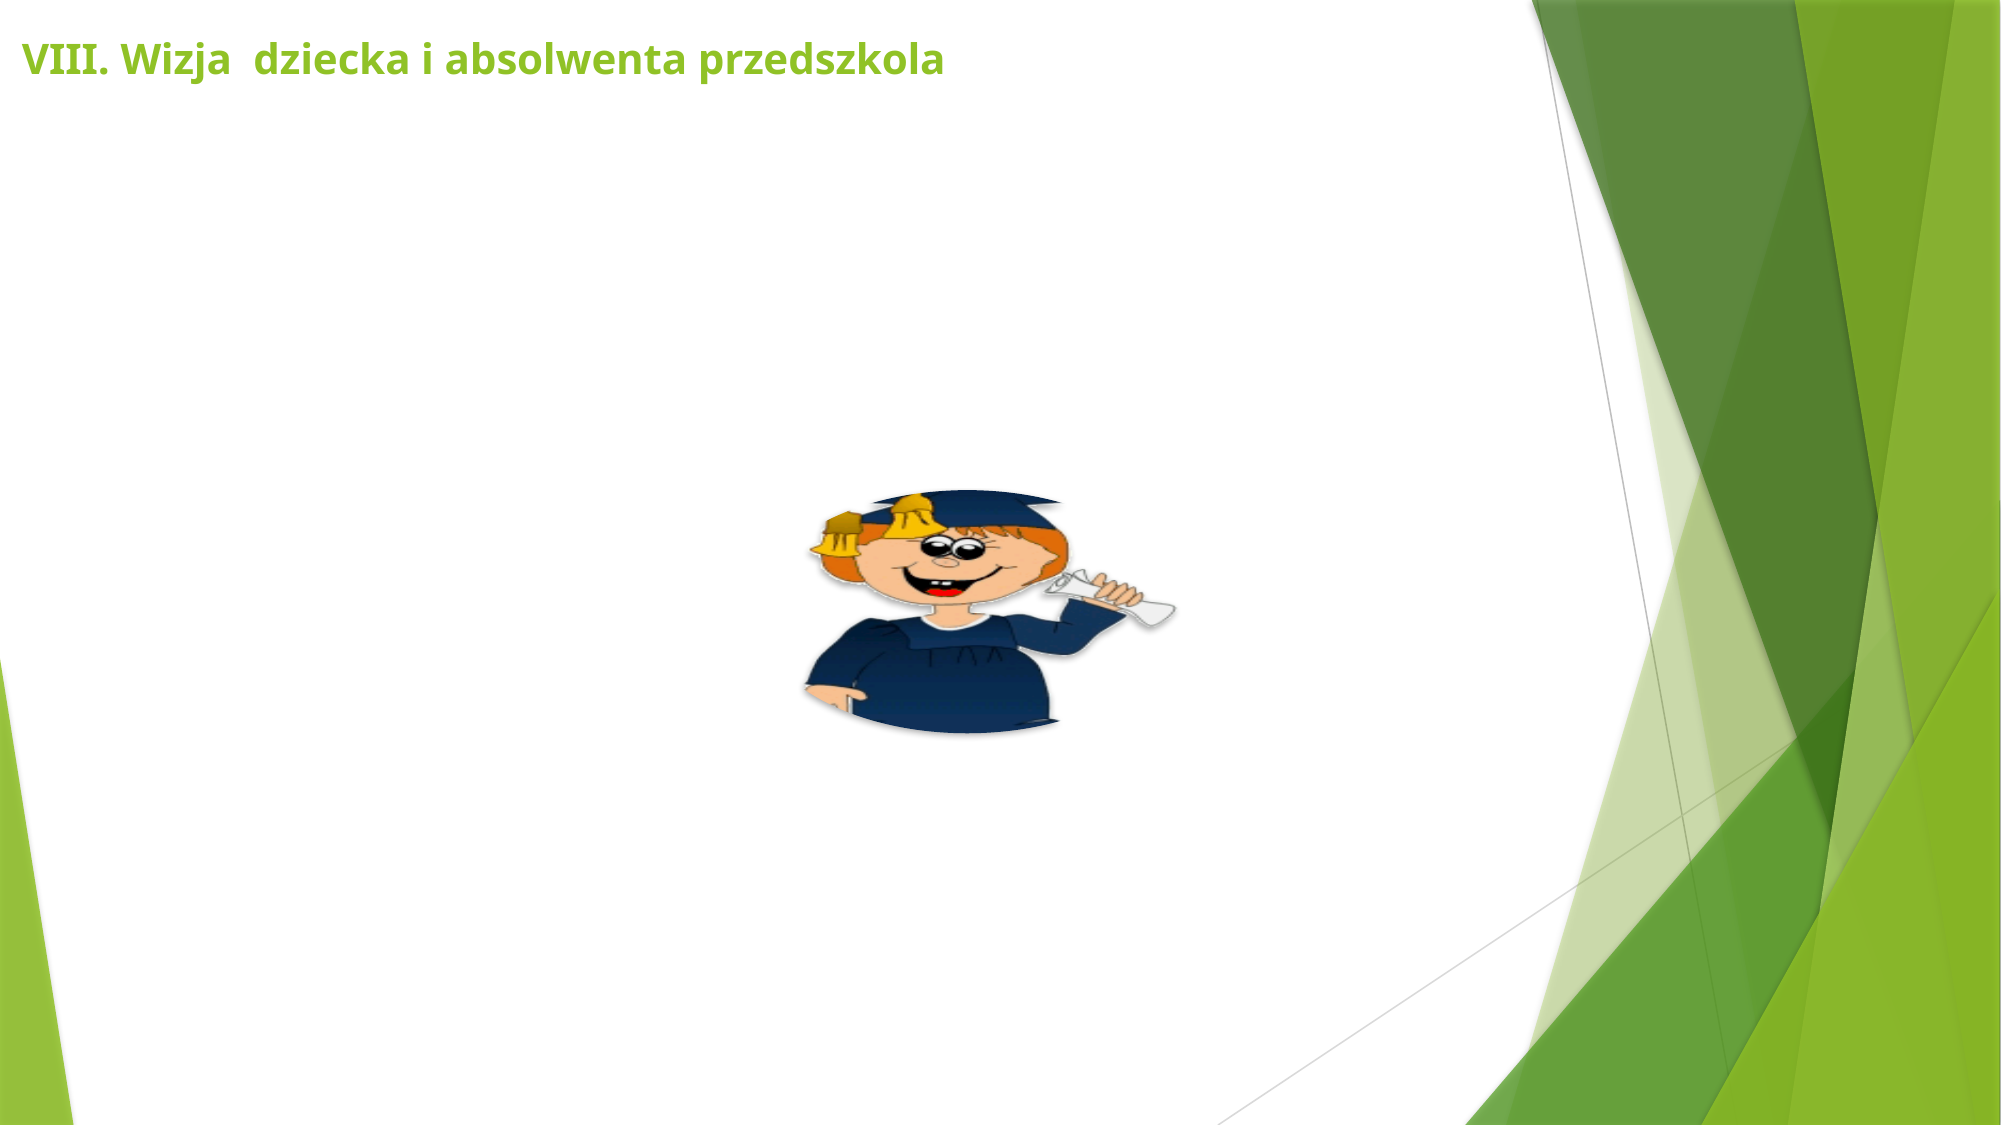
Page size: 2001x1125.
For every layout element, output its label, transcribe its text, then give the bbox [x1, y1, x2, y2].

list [118, 124, 1816, 1099]
title VIII. Wizja dziecka i absolwenta przedszkola [0, 24, 968, 153]
